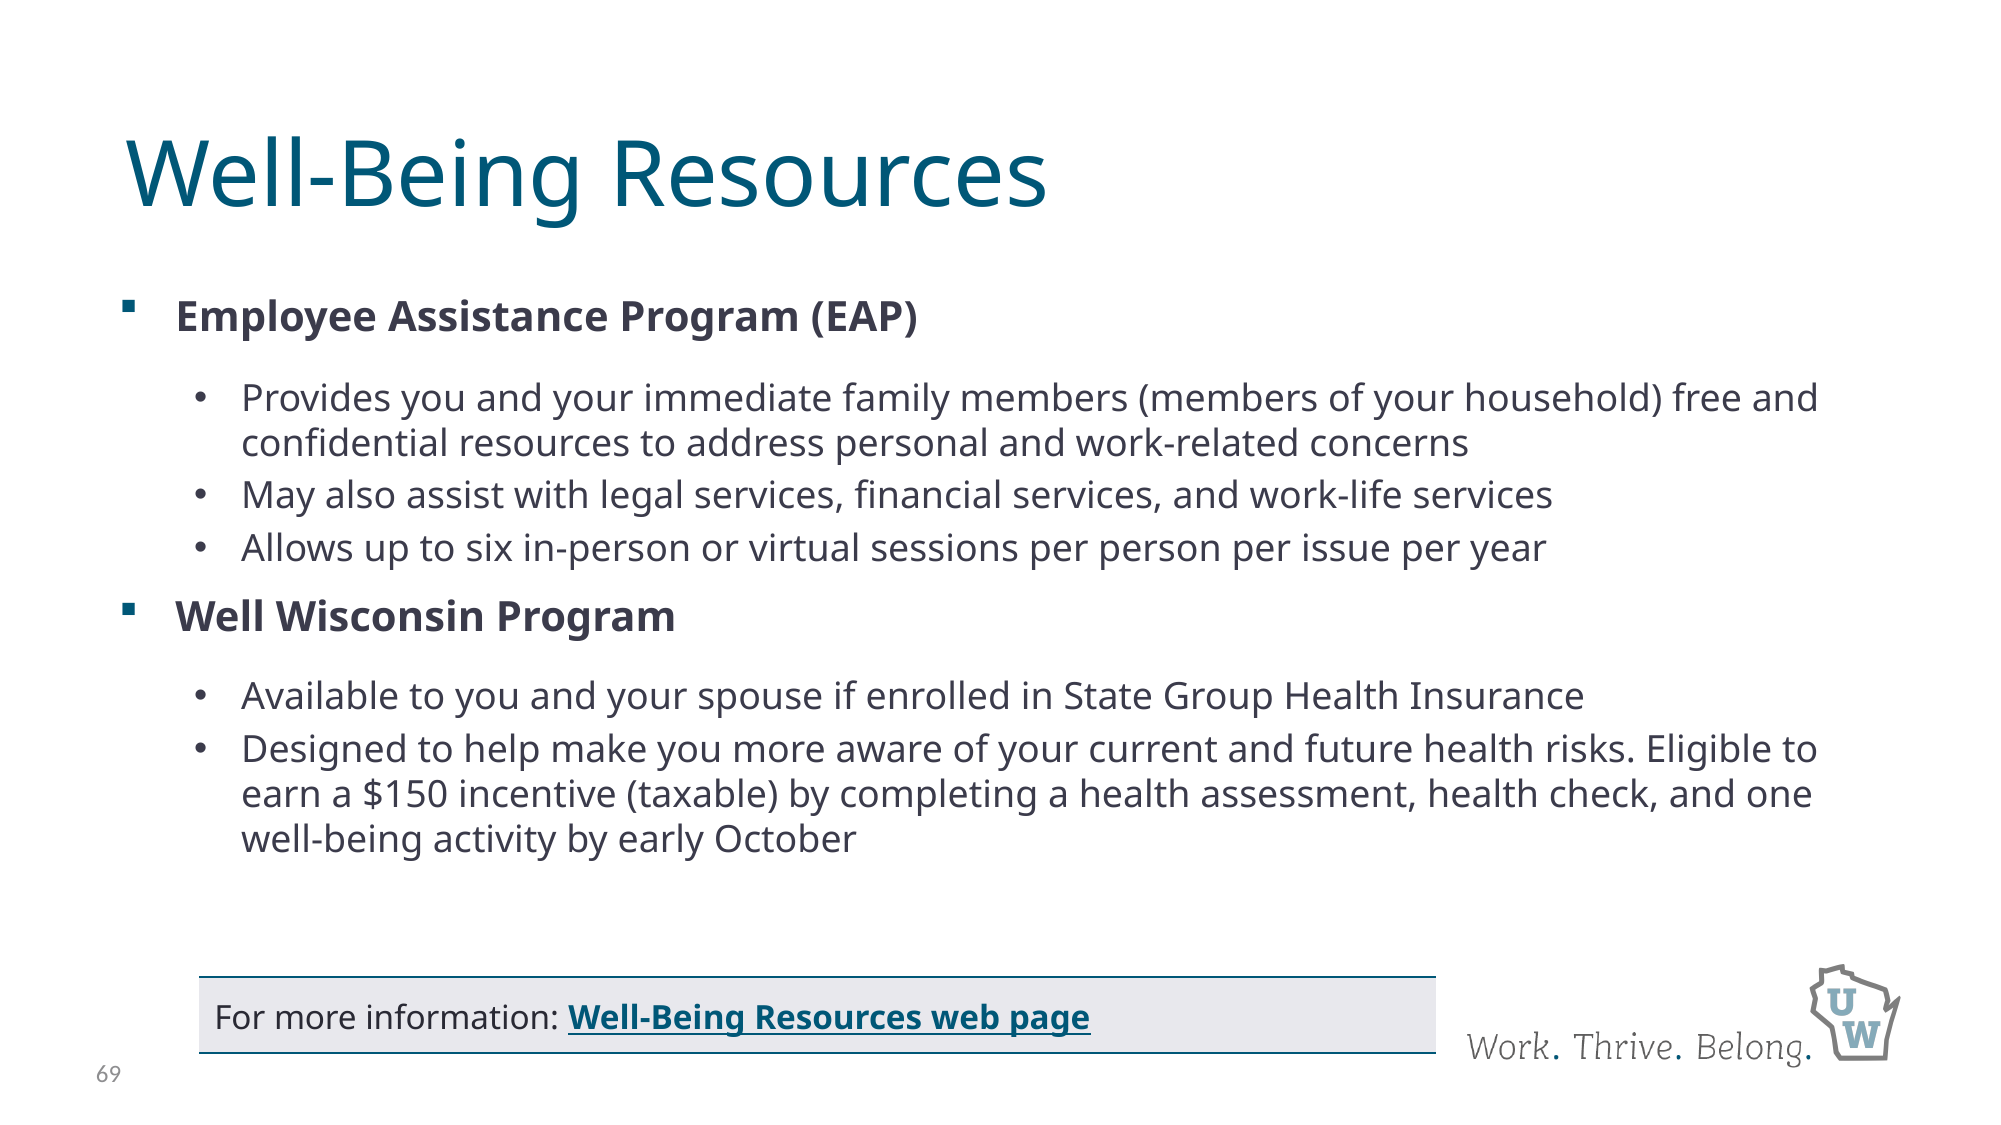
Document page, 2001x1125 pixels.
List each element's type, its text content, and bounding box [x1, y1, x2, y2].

picture [1459, 1025, 1816, 1073]
slide_number 69 [80, 1042, 165, 1103]
title Well-Being Resources [110, 45, 1902, 233]
list Employee Assistance Program (EAP) Provides you and your immediate family members (members of your household) free and confidential resources to address personal and work-related concerns May also assist with legal services, financial services, and work-life services Allows up to six in-person or virtual sessions per person per issue per year Well Wisconsin Program Available to you and your spouse if enrolled in State Group Health Insurance Designed to help make you more aware of your current and future health risks. Eligible to earn a $150 incentive (taxable) by completing a health assessment, health check, and one well-being activity by early October [104, 273, 1896, 898]
table_header For more information: Well-Being Resources web page [199, 978, 1436, 1052]
